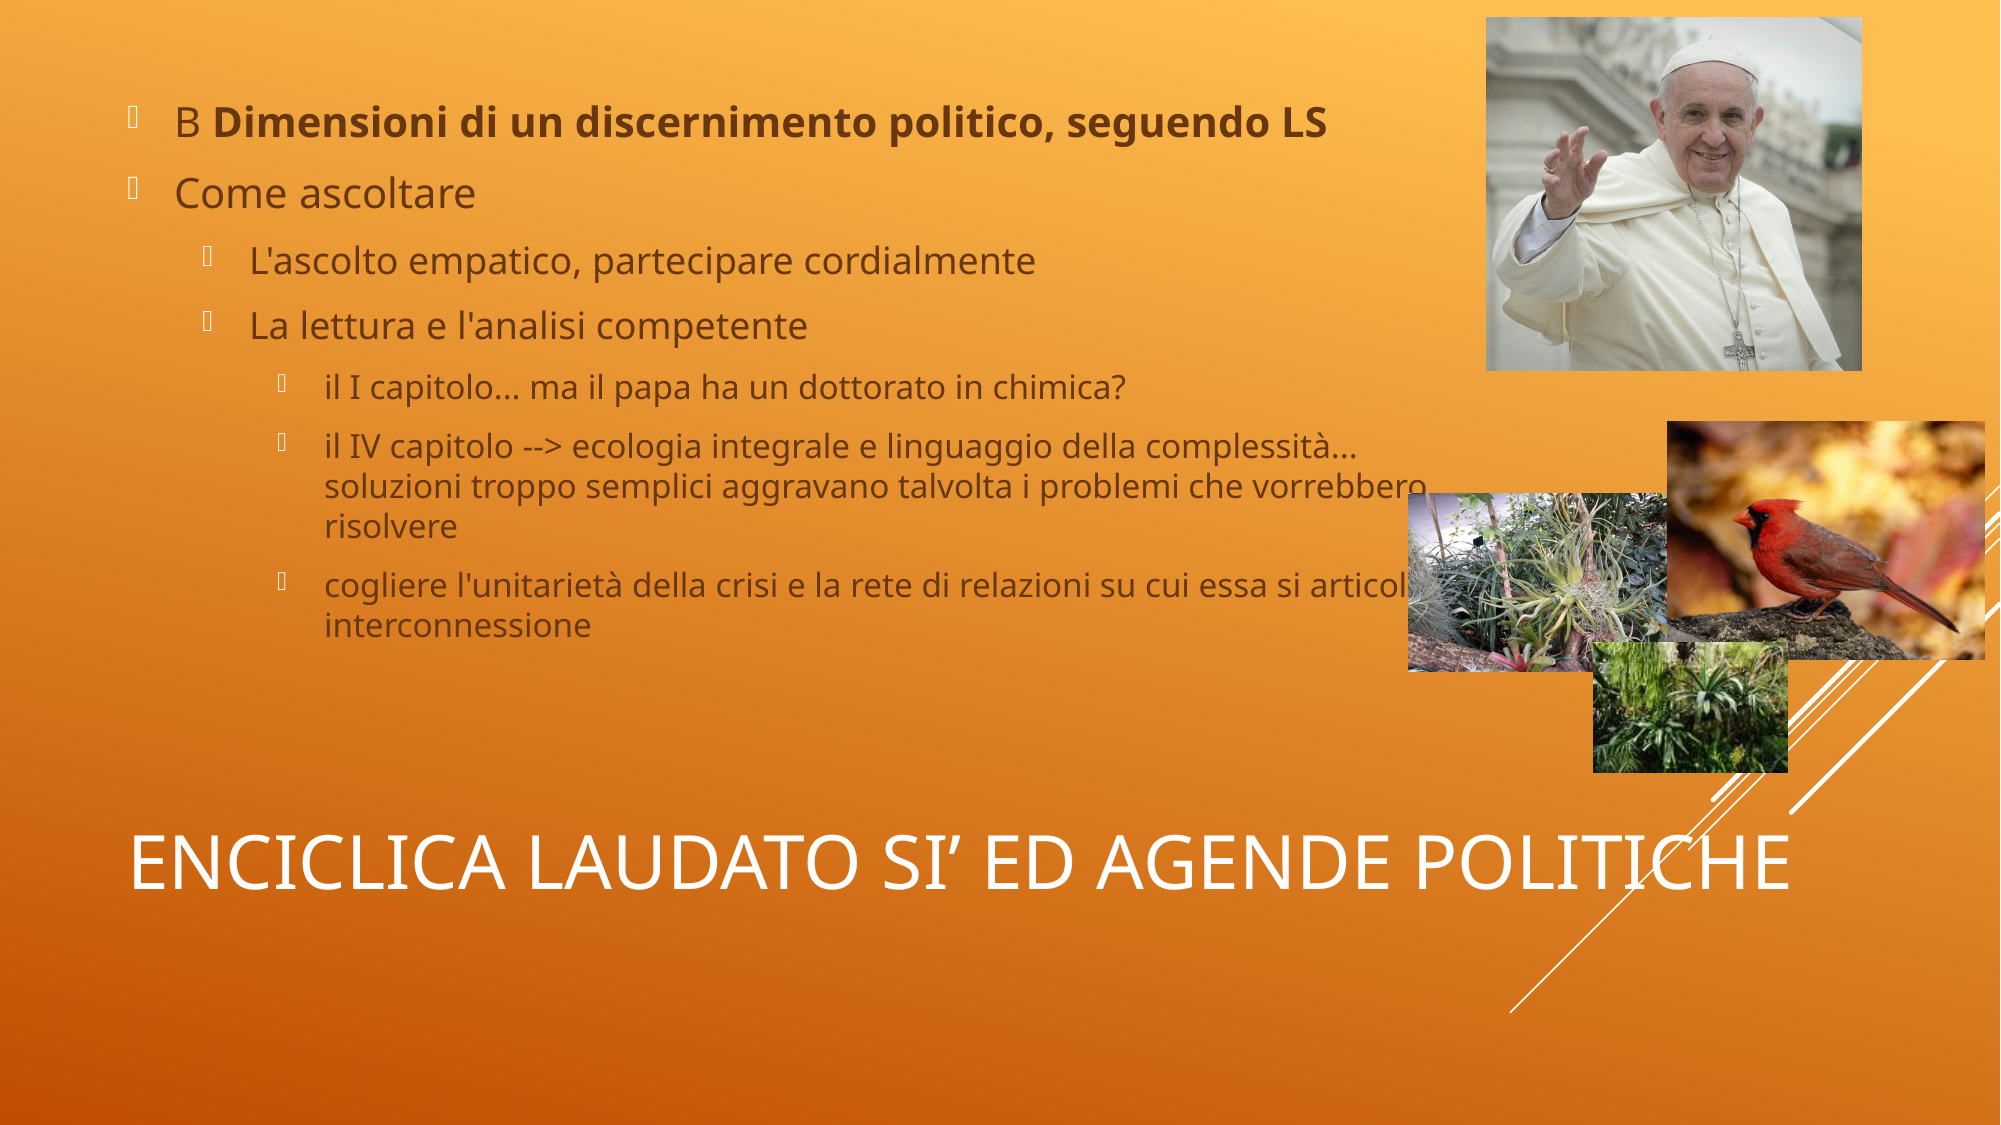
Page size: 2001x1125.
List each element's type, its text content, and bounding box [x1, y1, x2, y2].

title Enciclica Laudato Si’ ed agende politiche [112, 736, 1922, 984]
picture [1407, 421, 1985, 773]
list B Dimensioni di un discernimento politico, seguendo LS Come ascoltare L'ascolto empatico, partecipare cordialmente La lettura e l'analisi competente il I capitolo... ma il papa ha un dottorato in chimica? il IV capitolo --> ecologia integrale e linguaggio della complessità... soluzioni troppo semplici aggravano talvolta i problemi che vorrebbero risolvere cogliere l'unitarietà della crisi e la rete di relazioni su cui essa si articola; interconnessione [112, 88, 1472, 812]
picture [1486, 17, 1862, 371]
